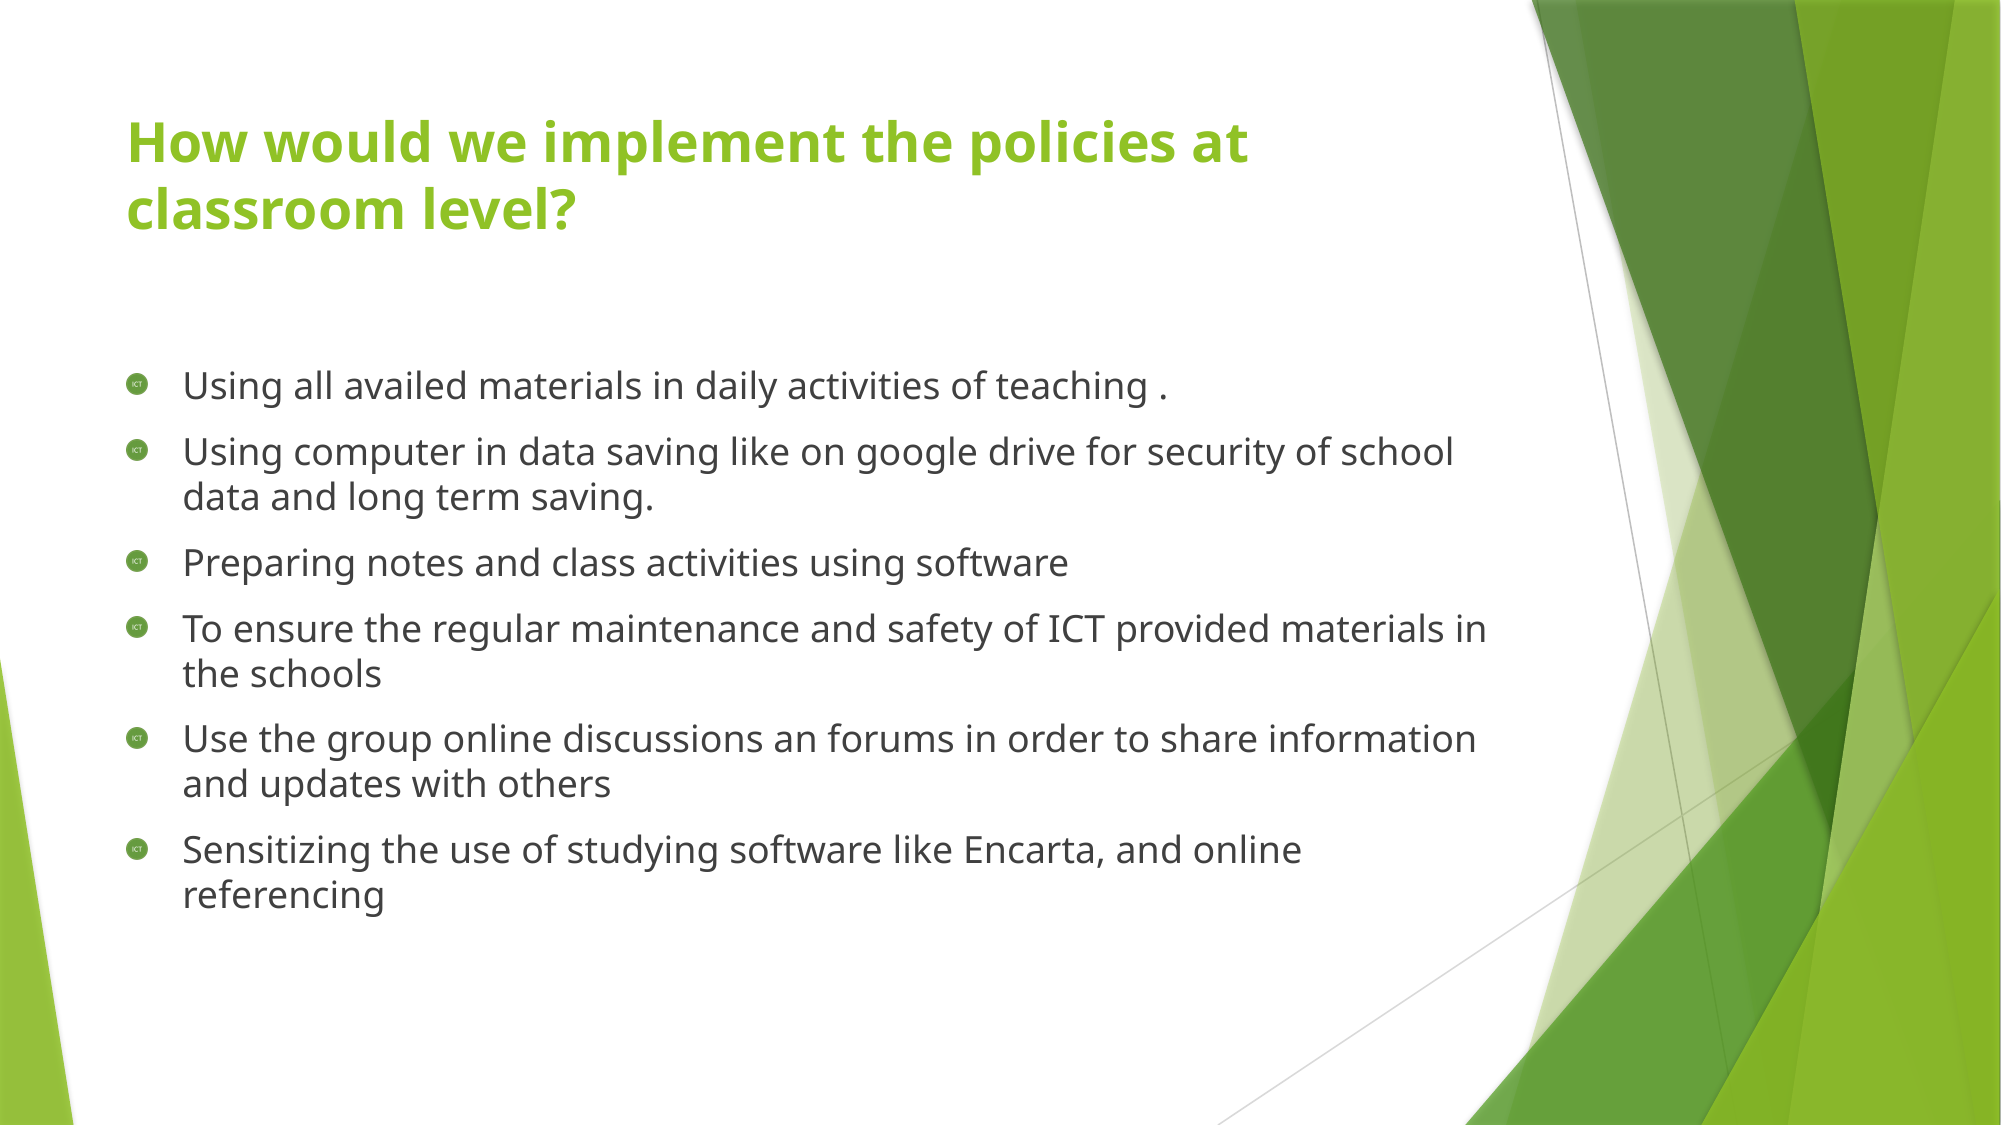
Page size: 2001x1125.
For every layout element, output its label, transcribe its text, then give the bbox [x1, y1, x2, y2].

title How would we implement the policies at classroom level? [111, 99, 1522, 317]
picture [126, 616, 148, 638]
picture [126, 373, 148, 395]
list Using all availed materials in daily activities of teaching . Using computer in data saving like on google drive for security of school data and long term saving. Preparing notes and class activities using software To ensure the regular maintenance and safety of ICT provided materials in the schools Use the group online discussions an forums in order to share information and updates with others Sensitizing the use of studying software like Encarta, and online referencing [111, 354, 1522, 992]
picture [126, 838, 148, 860]
picture [126, 727, 148, 749]
picture [126, 439, 148, 461]
picture [126, 550, 148, 572]
